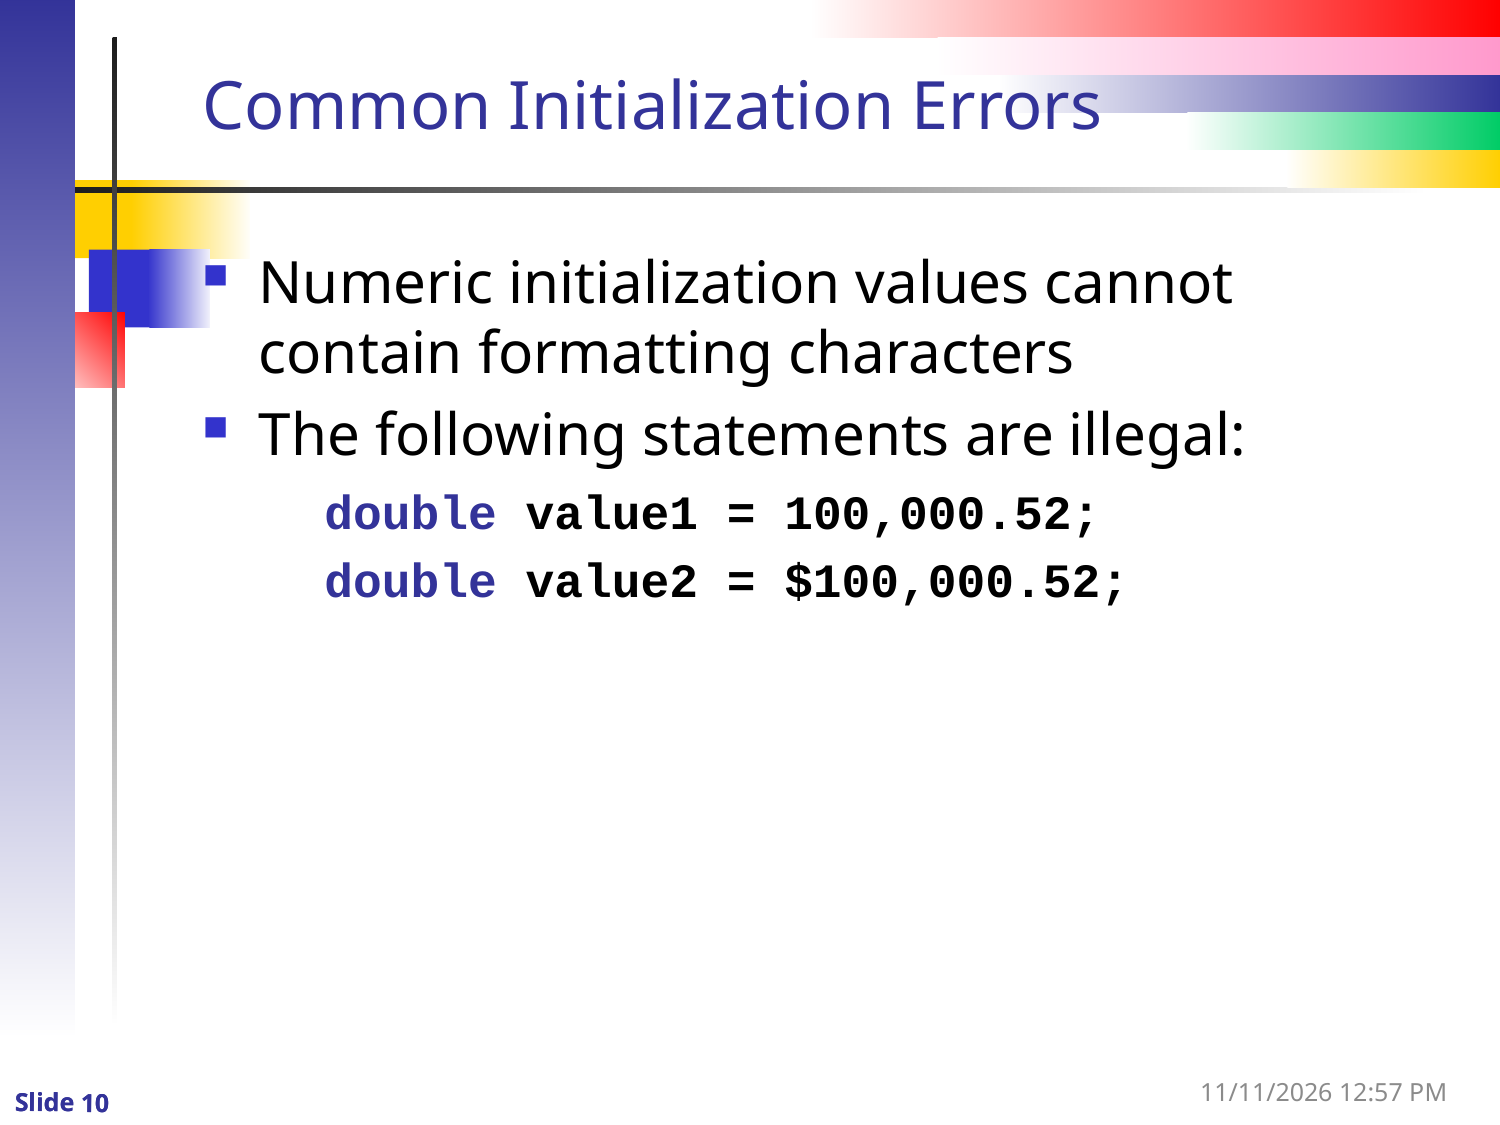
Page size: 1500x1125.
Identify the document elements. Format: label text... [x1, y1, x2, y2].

list Numeric initialization values cannot contain formatting characters The following statements are illegal: double value1 = 100,000.52; double value2 = $100,000.52; [187, 237, 1463, 988]
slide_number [1112, 1078, 1463, 1109]
title Common Initialization Errors [187, 37, 1467, 151]
